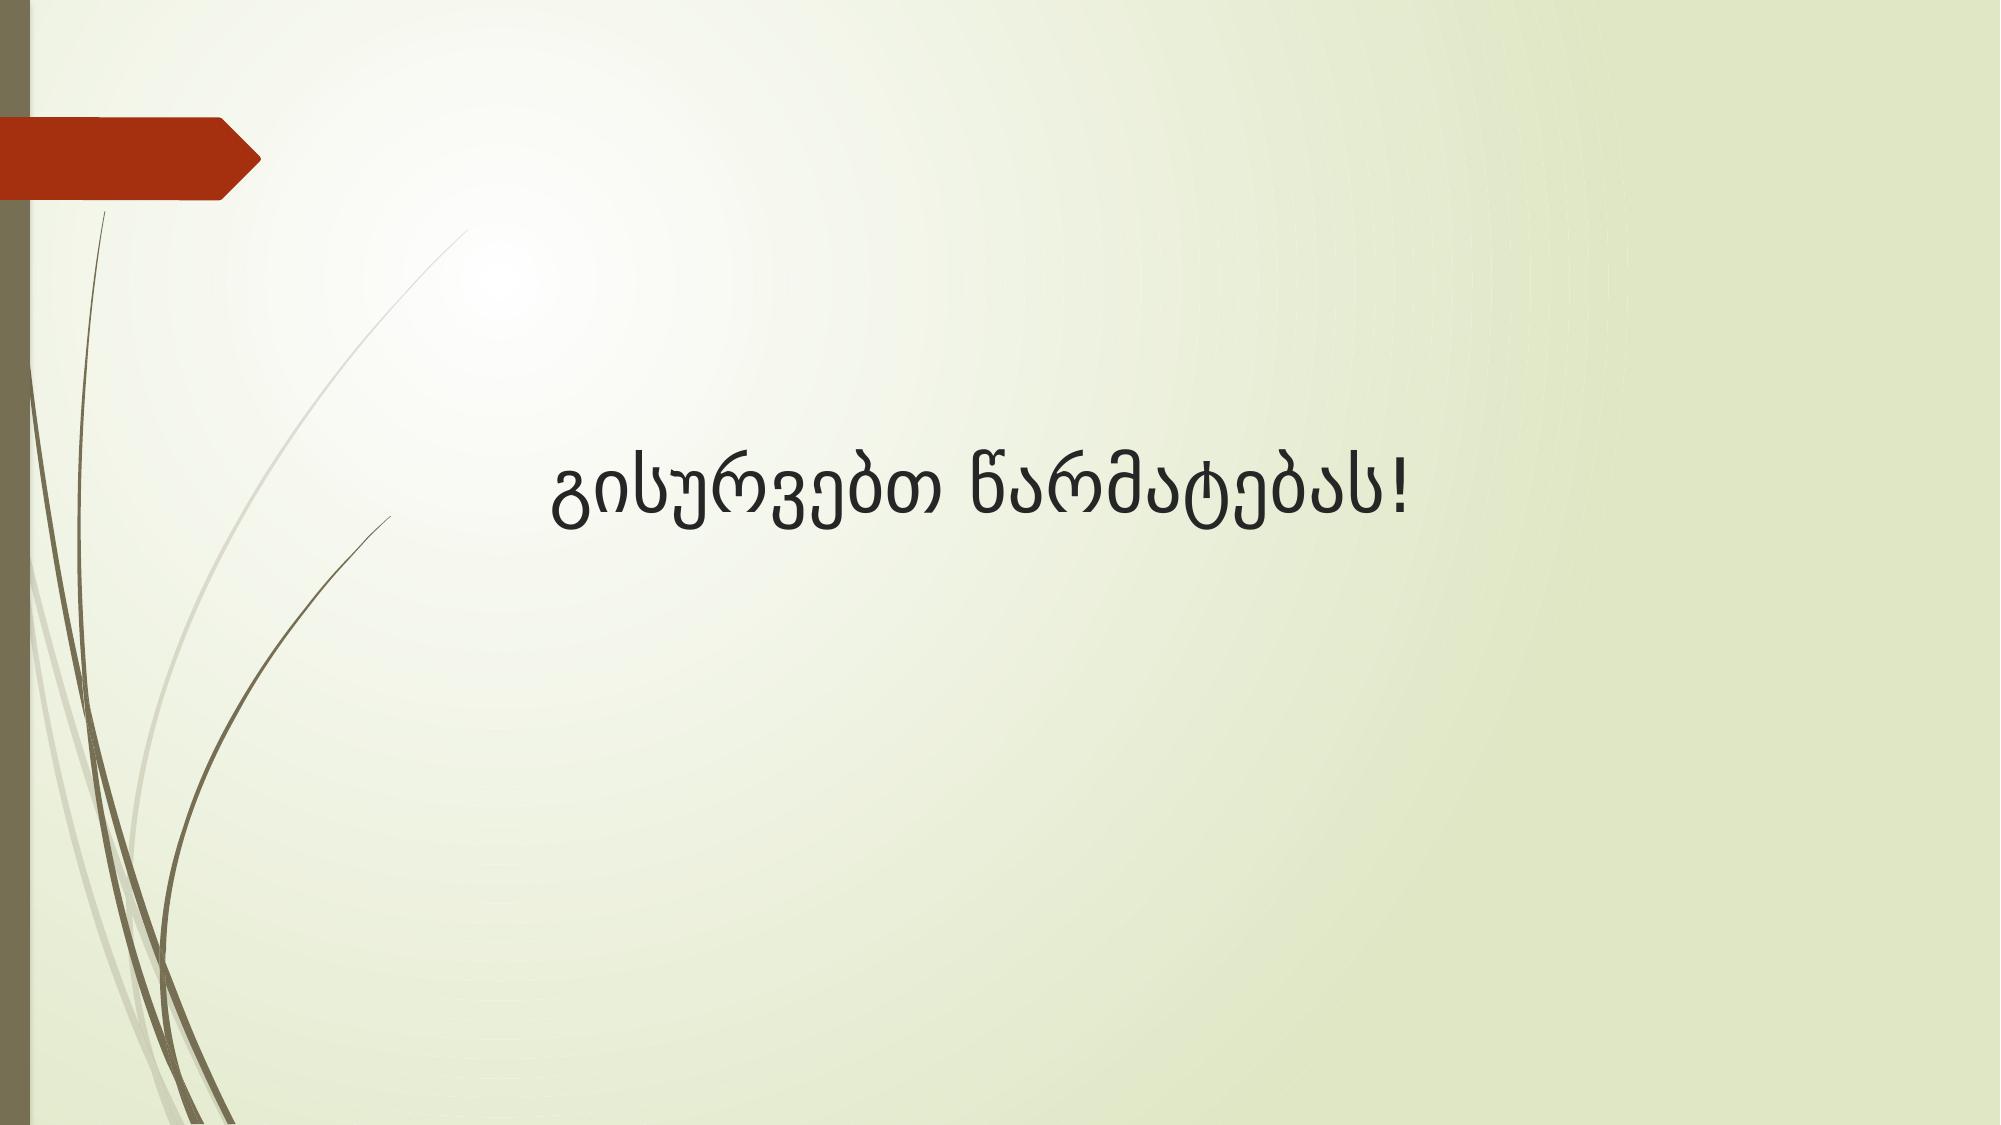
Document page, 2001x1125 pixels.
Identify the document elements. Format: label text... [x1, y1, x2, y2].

title გისურვებთ წარმატებას! [27, 429, 1962, 644]
